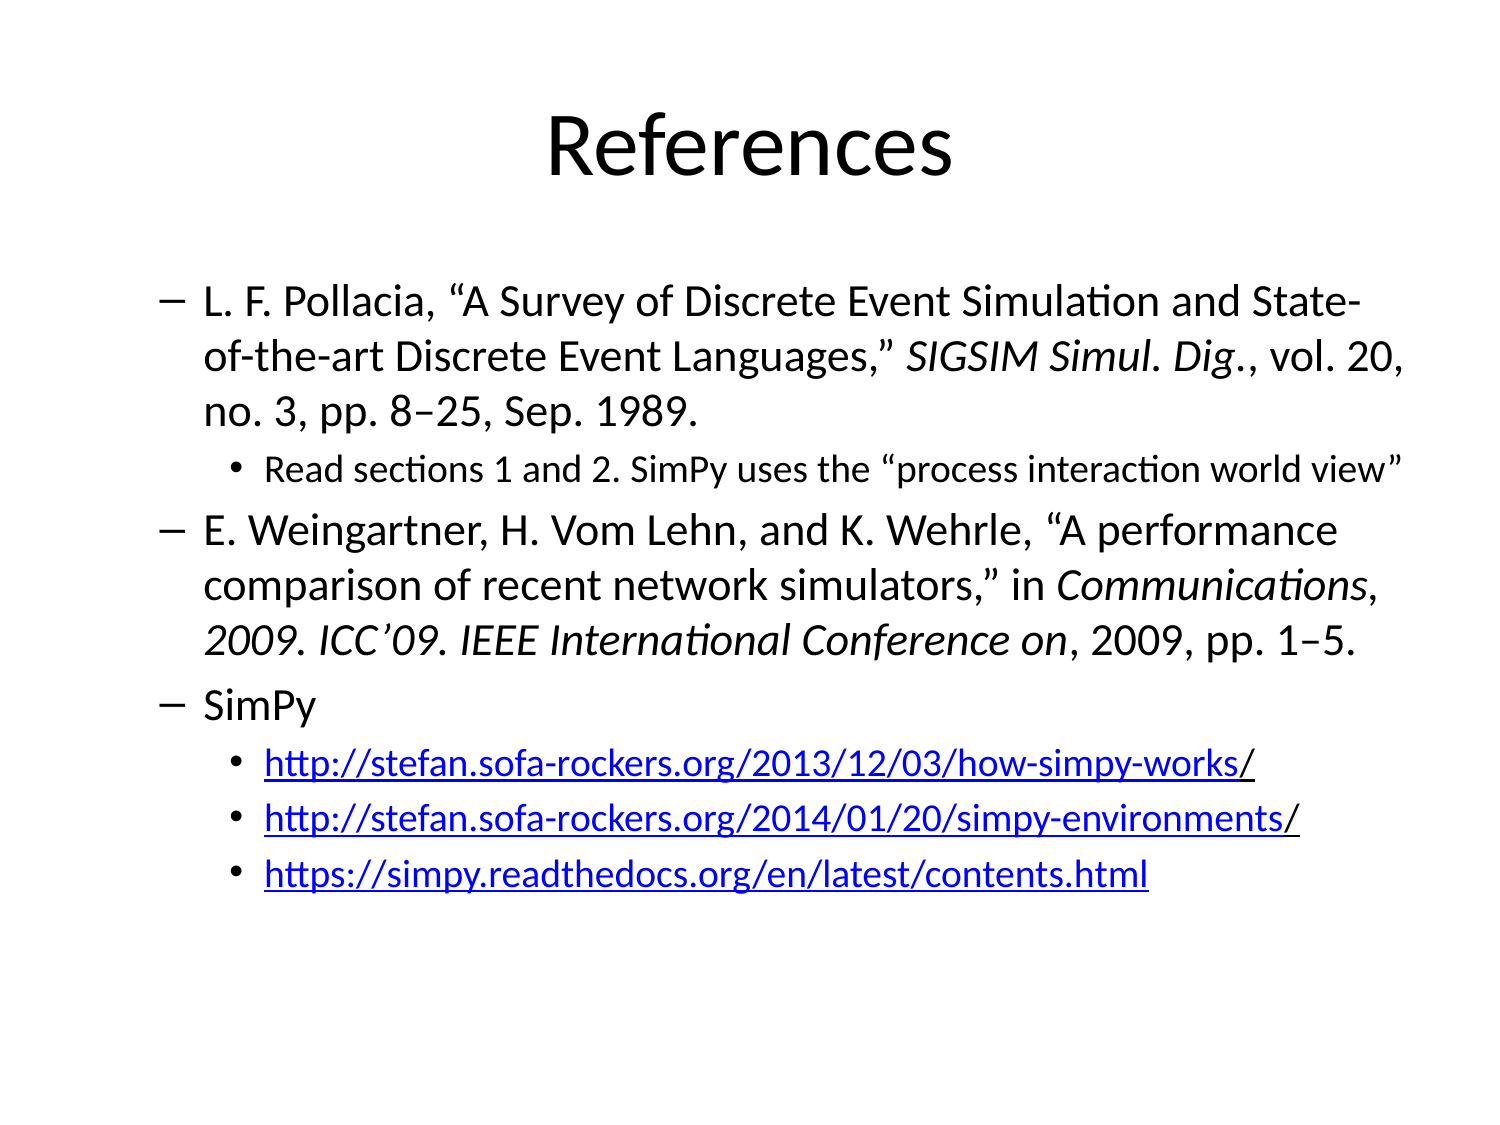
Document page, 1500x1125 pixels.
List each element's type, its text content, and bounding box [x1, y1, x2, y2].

list L. F. Pollacia, “A Survey of Discrete Event Simulation and State-of-the-art Discrete Event Languages,” SIGSIM Simul. Dig., vol. 20, no. 3, pp. 8–25, Sep. 1989. Read sections 1 and 2. SimPy uses the “process interaction world view” E. Weingartner, H. Vom Lehn, and K. Wehrle, “A performance comparison of recent network simulators,” in Communications, 2009. ICC’09. IEEE International Conference on, 2009, pp. 1–5. SimPy http://stefan.sofa-rockers.org/2013/12/03/how-simpy-works/ http://stefan.sofa-rockers.org/2014/01/20/simpy-environments/ https://simpy.readthedocs.org/en/latest/contents.html [75, 262, 1425, 1005]
title References [75, 45, 1425, 233]
